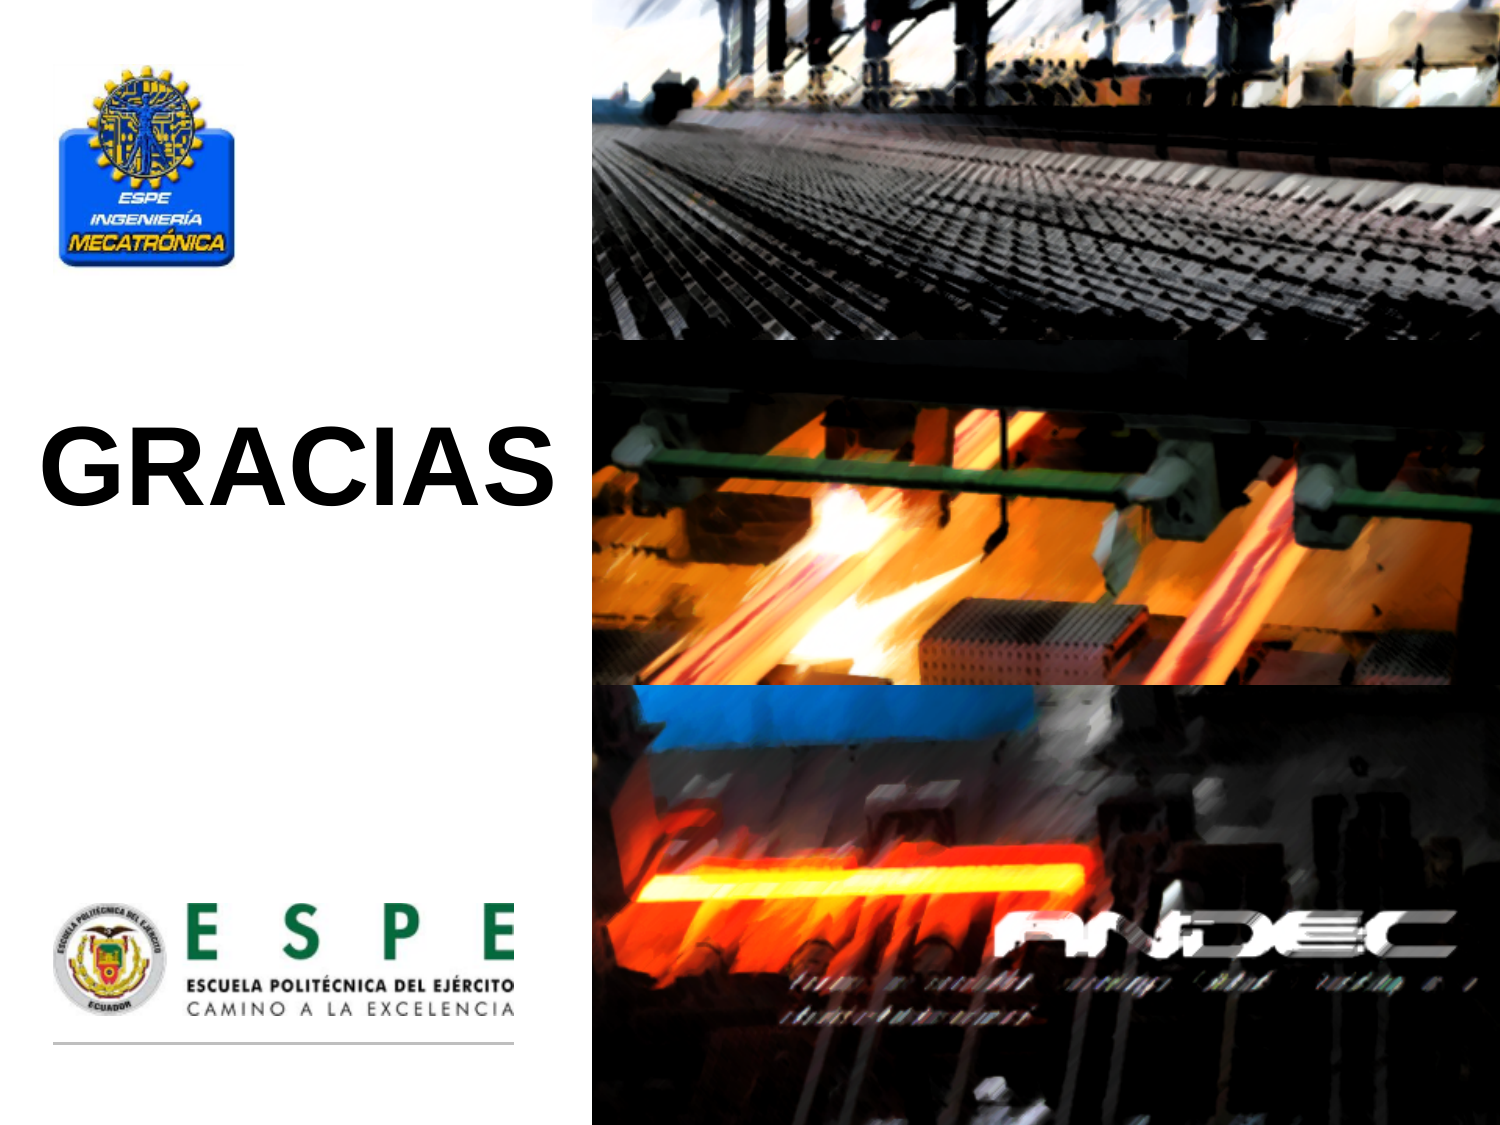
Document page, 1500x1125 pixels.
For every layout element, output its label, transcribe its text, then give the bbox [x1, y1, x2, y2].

picture [53, 64, 244, 276]
text_box GRACIAS [23, 385, 591, 535]
picture [592, 0, 1500, 1125]
slide_number 98 [1074, 1042, 1425, 1103]
picture [53, 903, 514, 1016]
